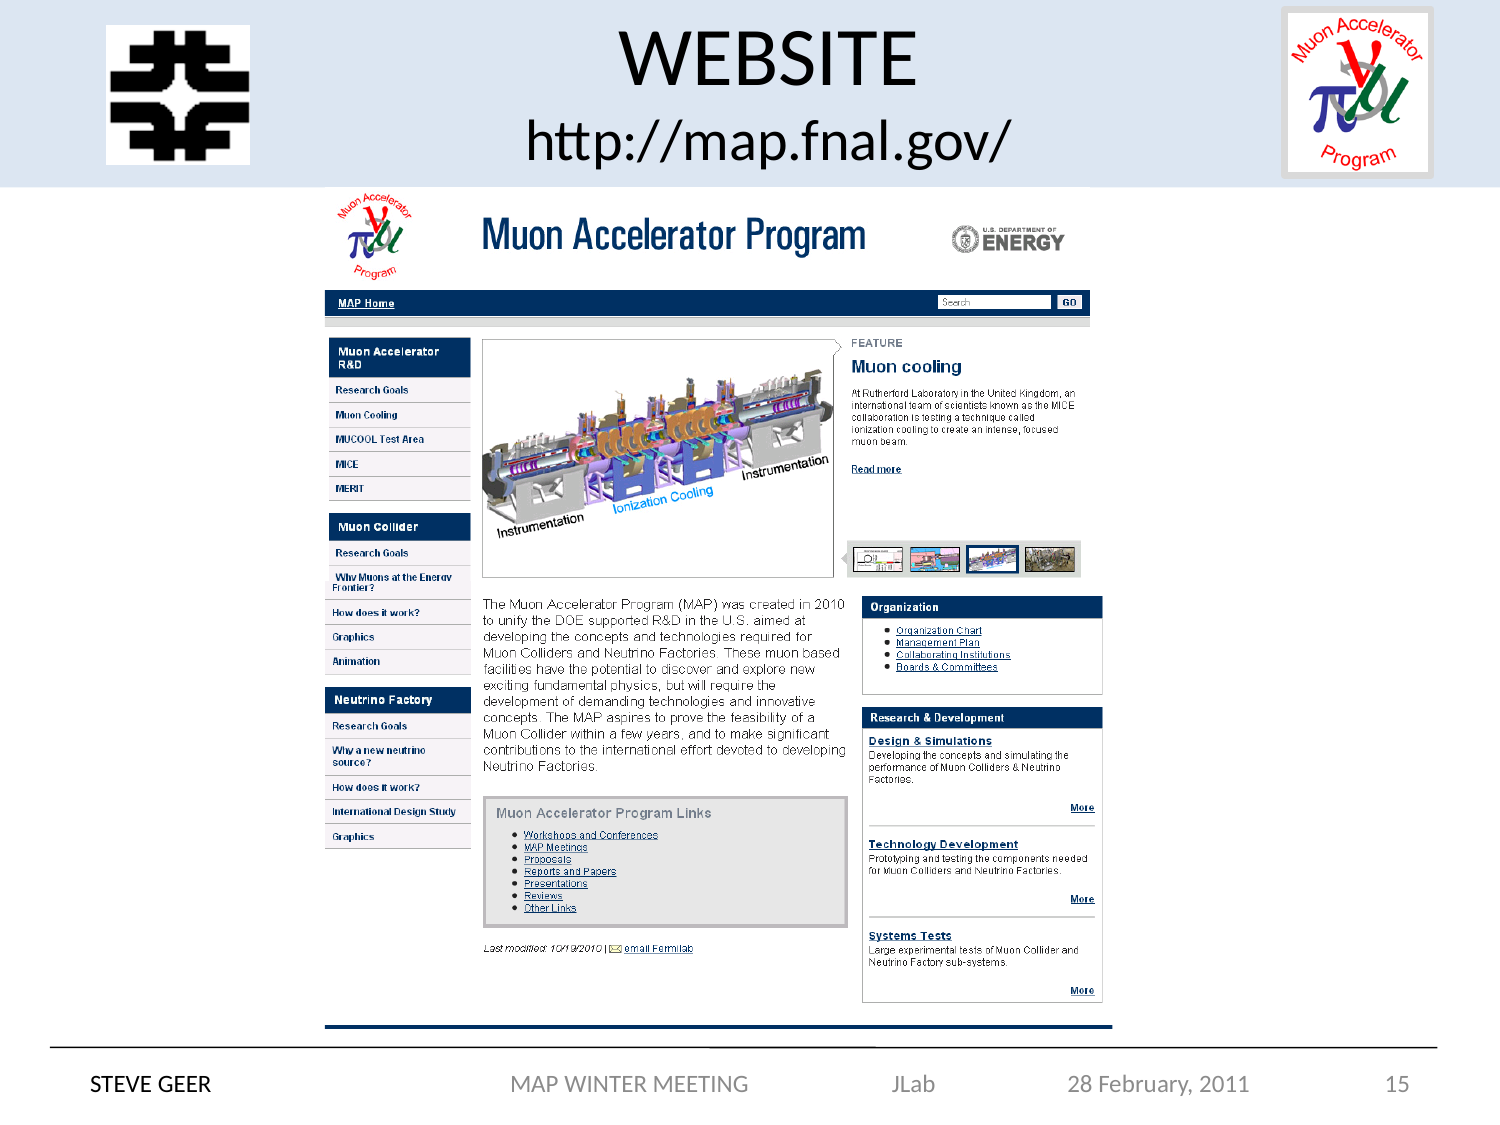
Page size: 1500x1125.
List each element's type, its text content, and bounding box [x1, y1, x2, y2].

picture [1288, 13, 1428, 172]
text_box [324, 187, 1113, 1030]
title WEBSITE http://map.fnal.gov/ [249, 0, 1288, 176]
slide_number STEVE GEER [75, 1052, 425, 1113]
slide_number 15 [1325, 1052, 1425, 1113]
footer MAP WINTER MEETING JLab 28 February, 2011 [474, 1052, 1288, 1113]
